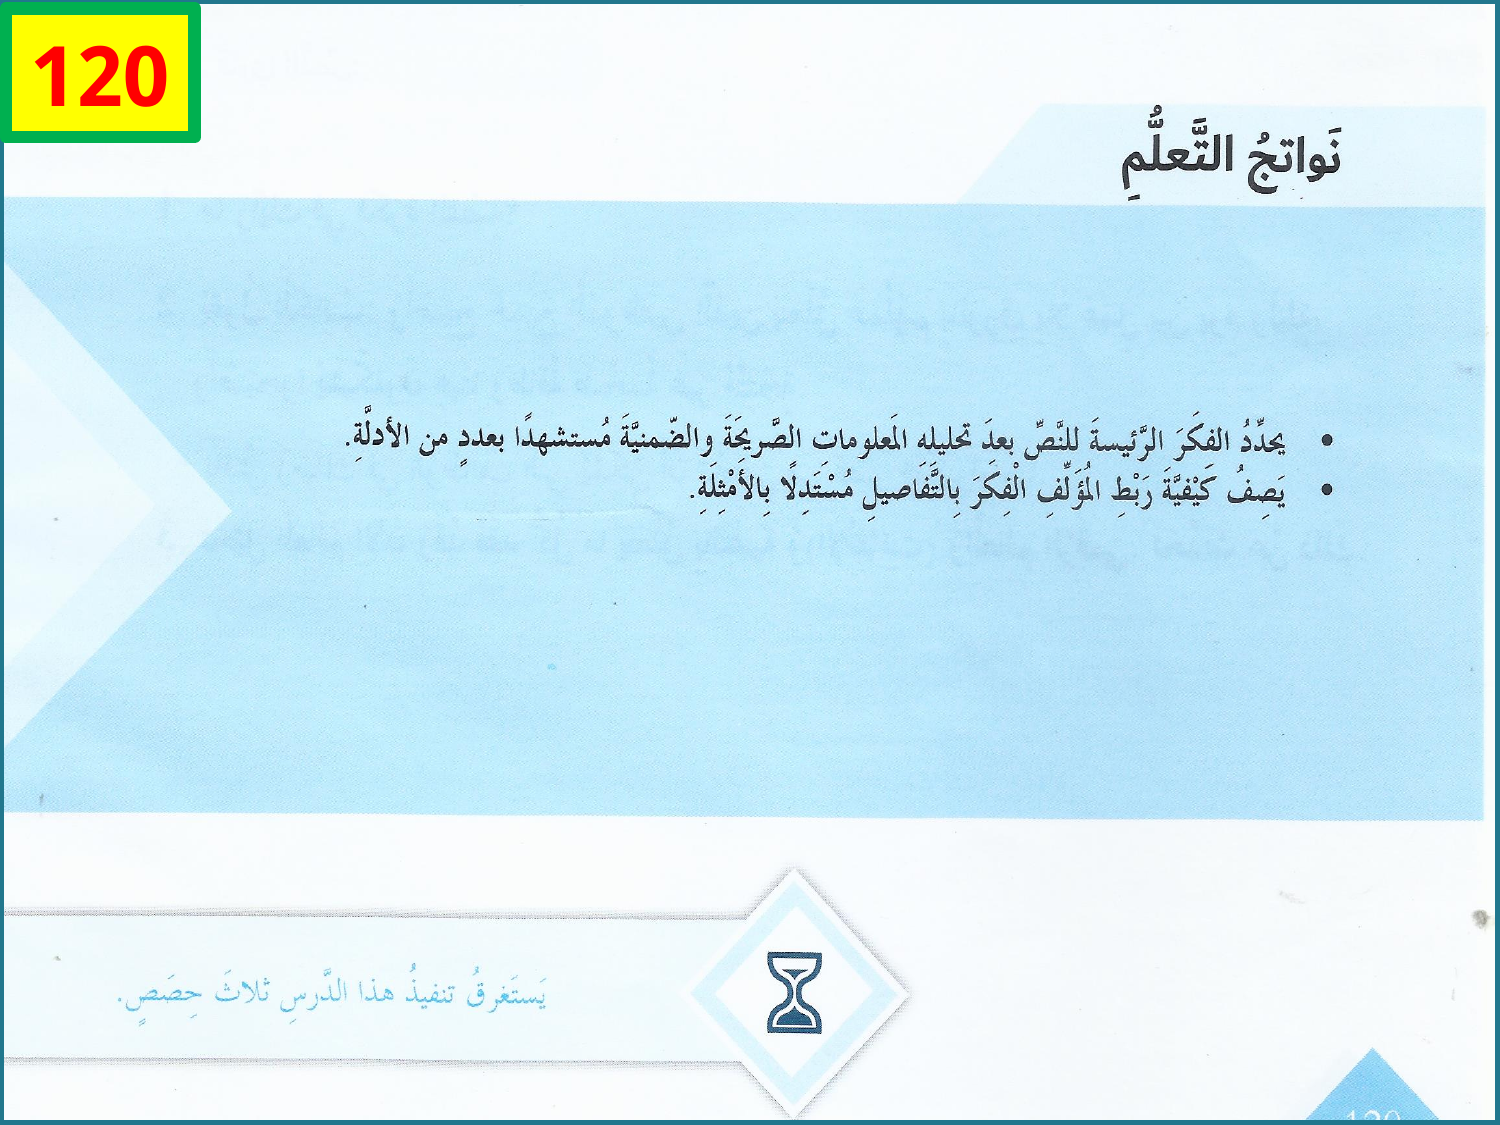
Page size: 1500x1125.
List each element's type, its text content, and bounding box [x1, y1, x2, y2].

text_box 120 [1, 4, 199, 142]
text_box [0, 0, 1500, 1125]
